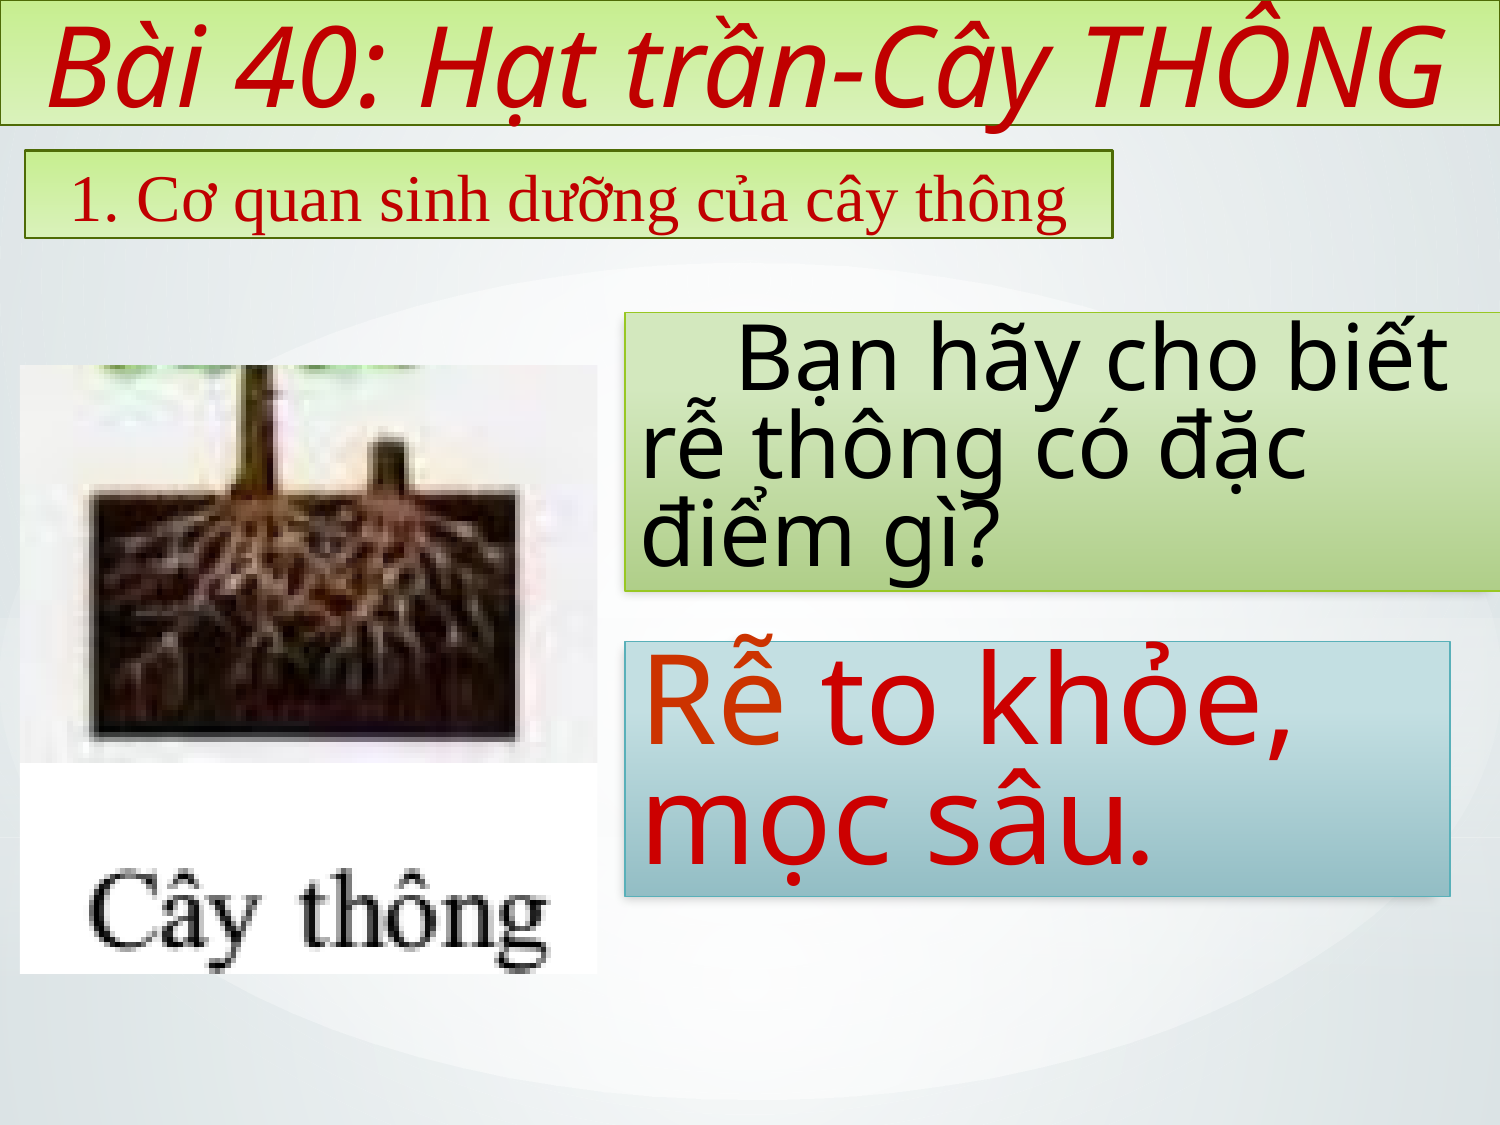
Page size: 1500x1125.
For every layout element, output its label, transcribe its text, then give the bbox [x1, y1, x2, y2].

text_box Bạn hãy cho biết rễ thông có đặc điểm gì? [624, 312, 1500, 592]
picture [19, 365, 598, 1091]
text_box 1. Cơ quan sinh dưỡng của cây thông [24, 149, 1114, 239]
text_box Rễ to khỏe, mọc sâu. [624, 641, 1451, 897]
text_box Bài 40: Hạt trần-Cây THÔNG [0, 0, 1500, 126]
